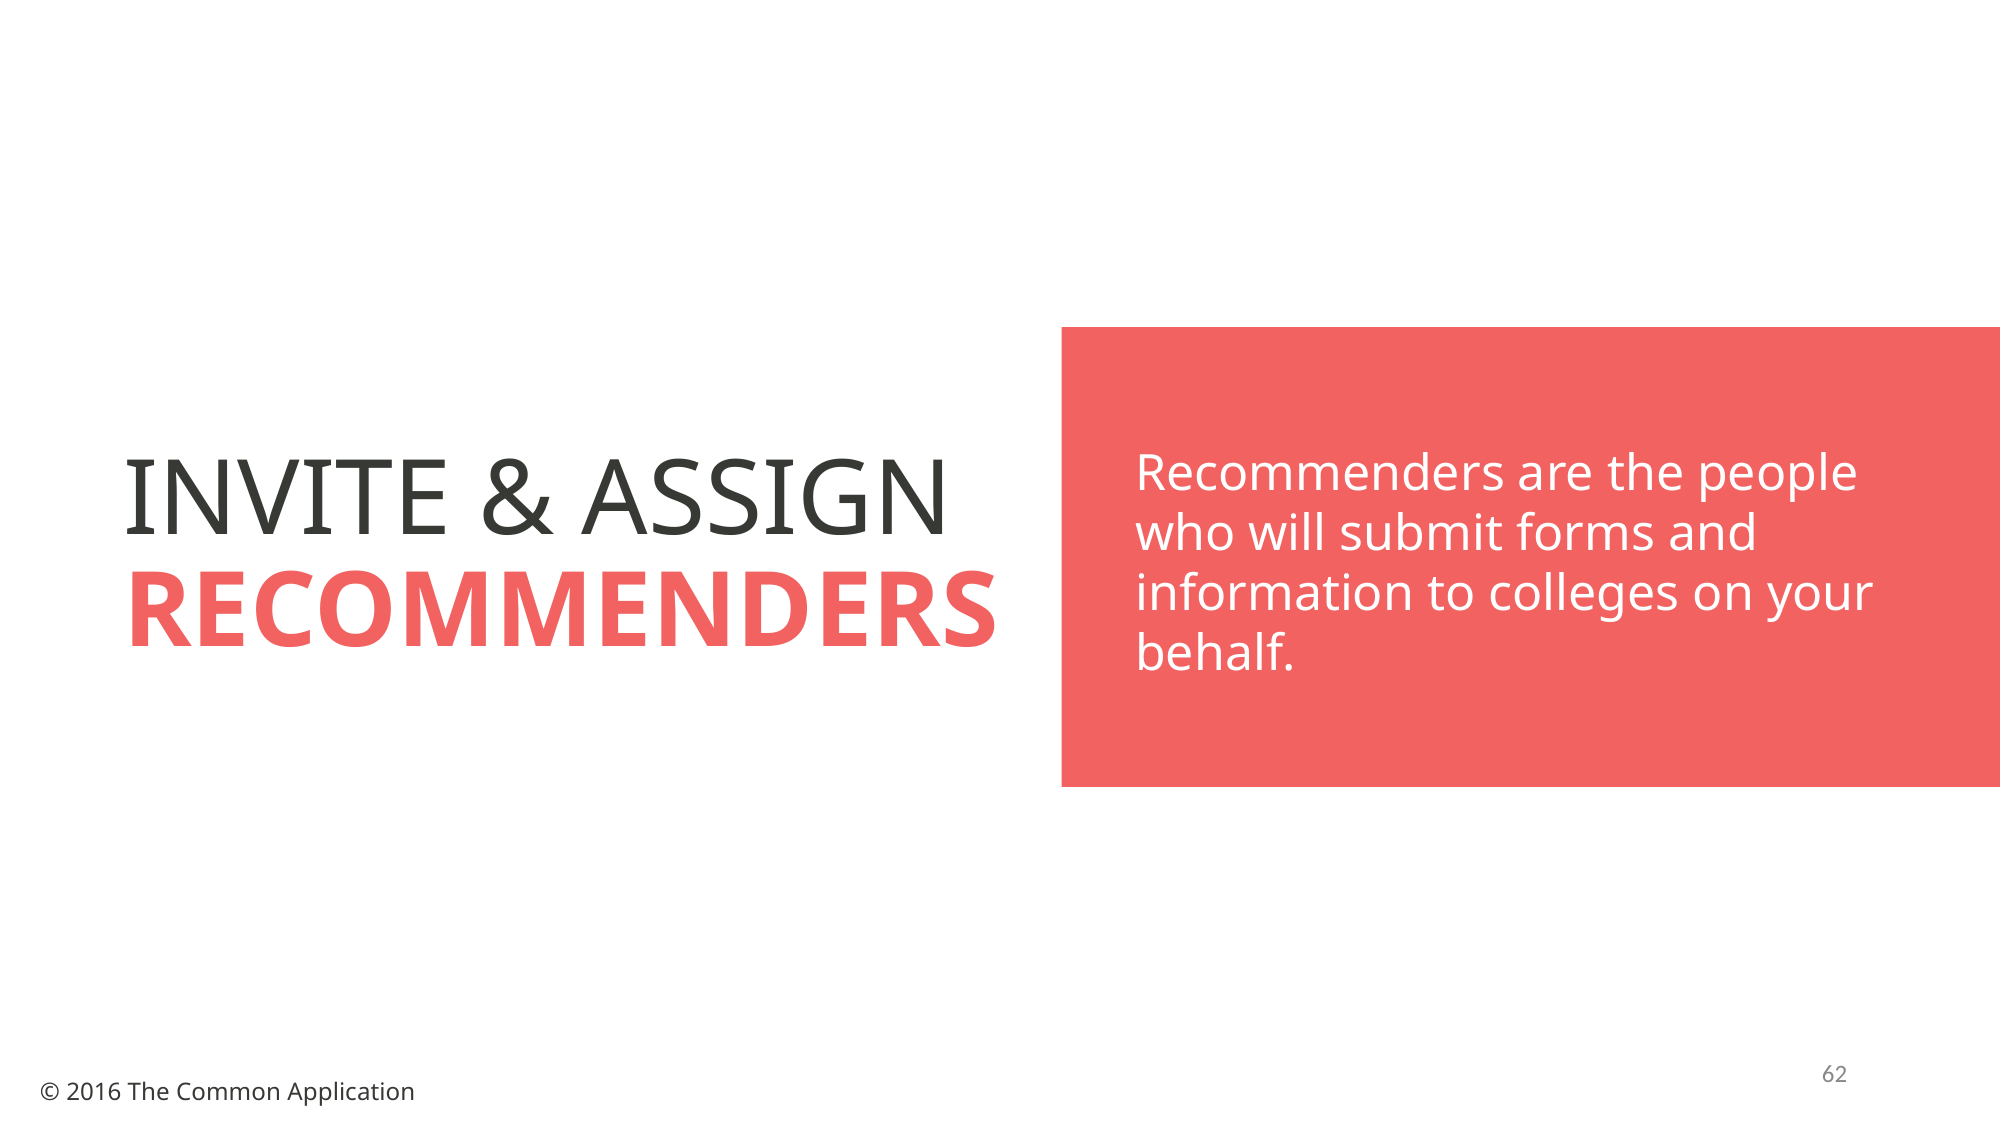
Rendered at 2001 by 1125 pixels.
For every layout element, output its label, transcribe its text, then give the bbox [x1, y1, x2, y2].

text_box [1119, 327, 2000, 787]
title INVITE & ASSIGN RECOMMENDERS [108, 327, 1119, 787]
list Recommenders are the people who will submit forms and information to colleges on your behalf. [1120, 433, 1942, 681]
text_box © 2016 The Common Application [24, 1069, 1084, 1106]
slide_number 62 [1412, 1042, 1863, 1103]
